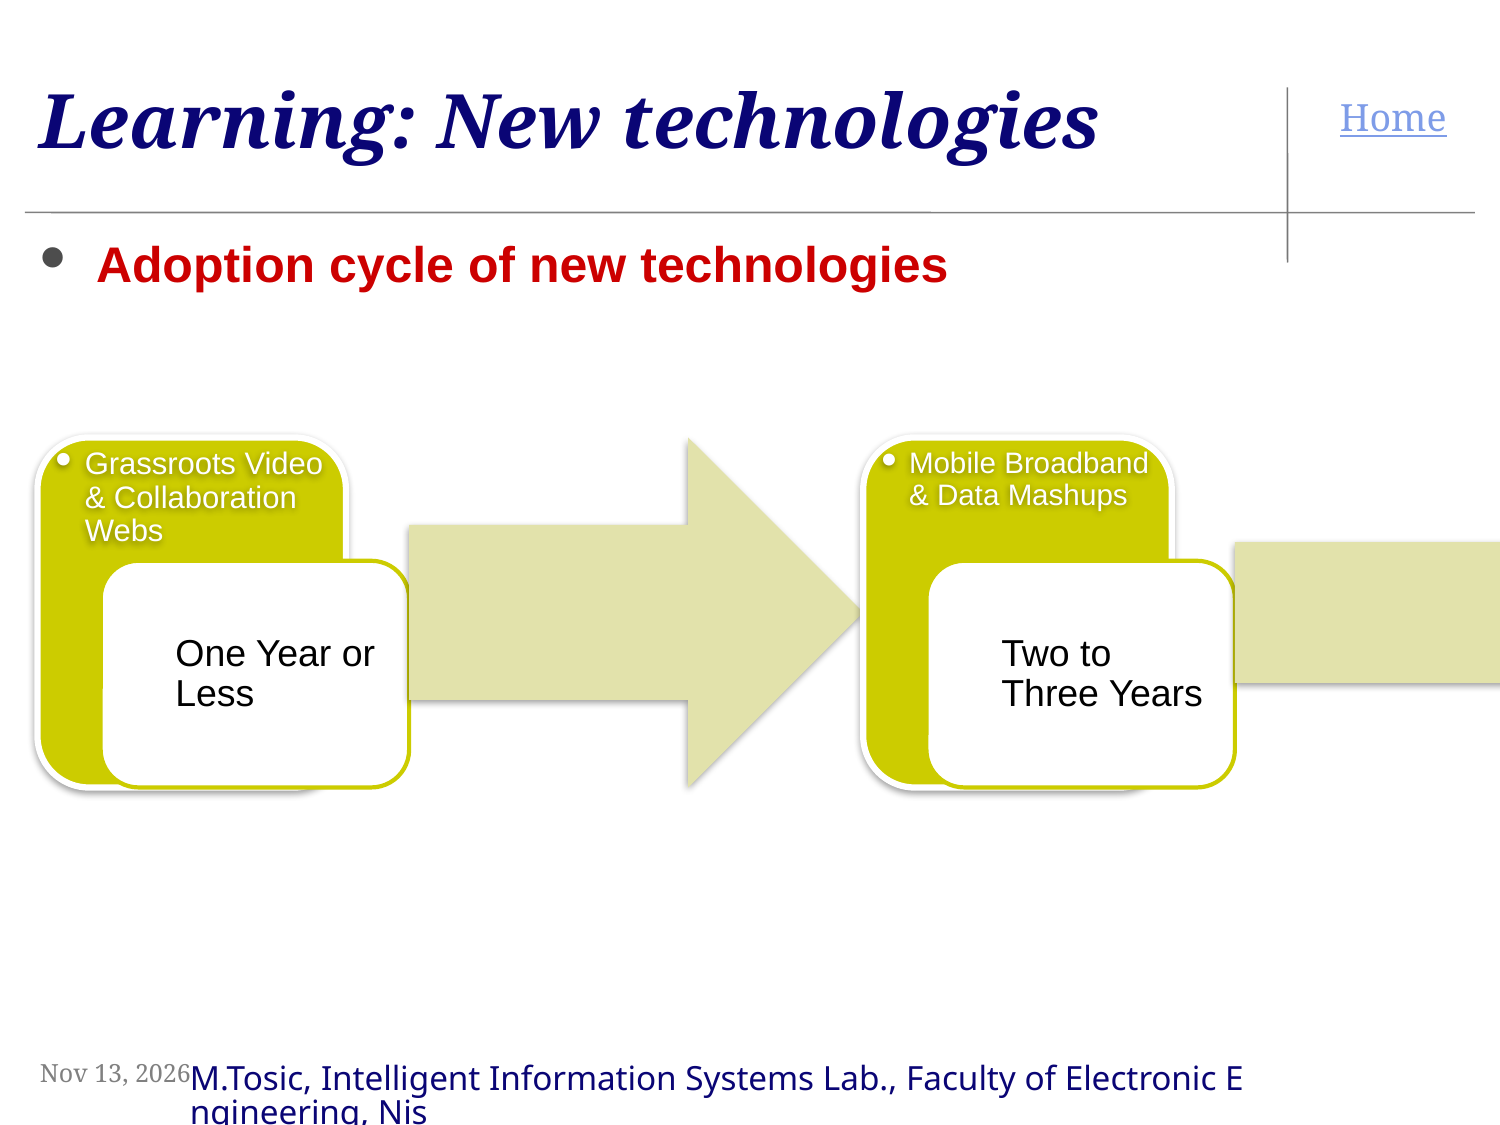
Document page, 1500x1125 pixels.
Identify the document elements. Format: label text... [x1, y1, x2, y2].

title Learning: New technologies [24, 37, 1276, 201]
text_box Adoption cycle of new technologies [24, 224, 1300, 350]
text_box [37, 437, 1401, 788]
slide_number 3-Sep-09 [24, 1049, 174, 1101]
footer M.Tosic, Intelligent Information Systems Lab., Faculty of Electronic Engineering, Nis [174, 1049, 1263, 1101]
